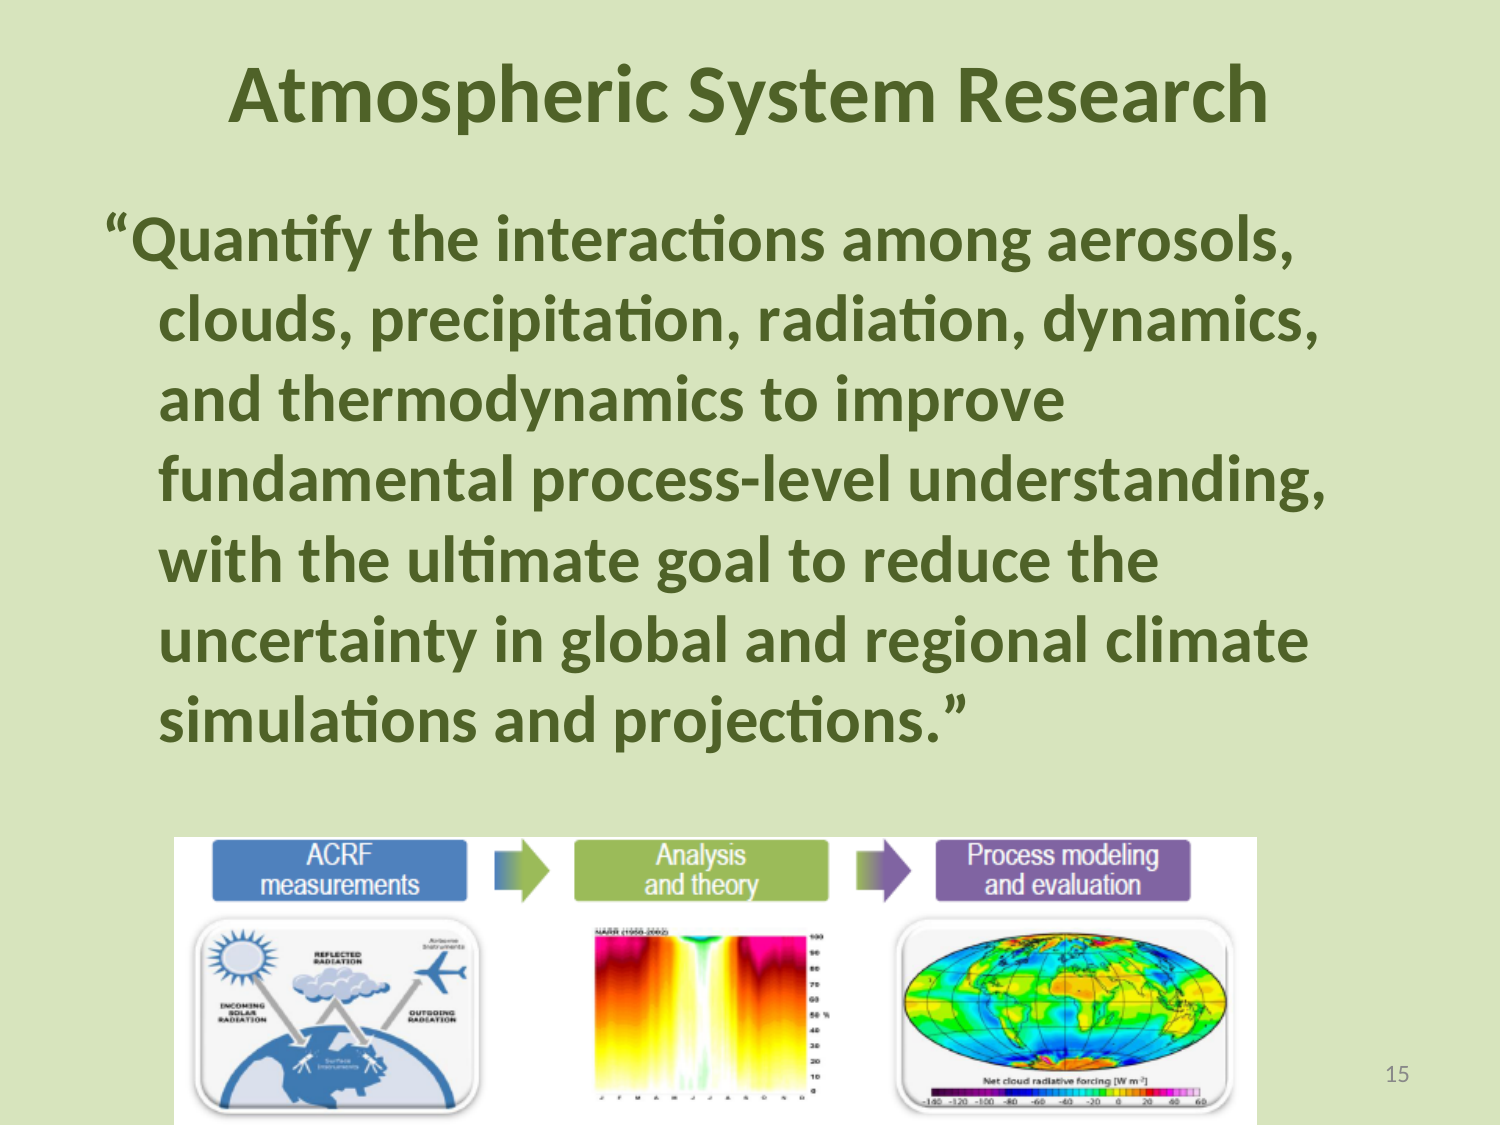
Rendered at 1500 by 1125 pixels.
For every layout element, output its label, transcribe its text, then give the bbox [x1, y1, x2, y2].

text_box “Quantify the interactions among aerosols, clouds, precipitation, radiation, dynamics, and thermodynamics to improve fundamental process-level understanding, with the ultimate goal to reduce the uncertainty in global and regional climate simulations and projections.” [87, 187, 1438, 930]
text_box <number> [1257, 1042, 1425, 1103]
picture [174, 837, 1257, 1125]
title Atmospheric System Research [75, 45, 1425, 233]
